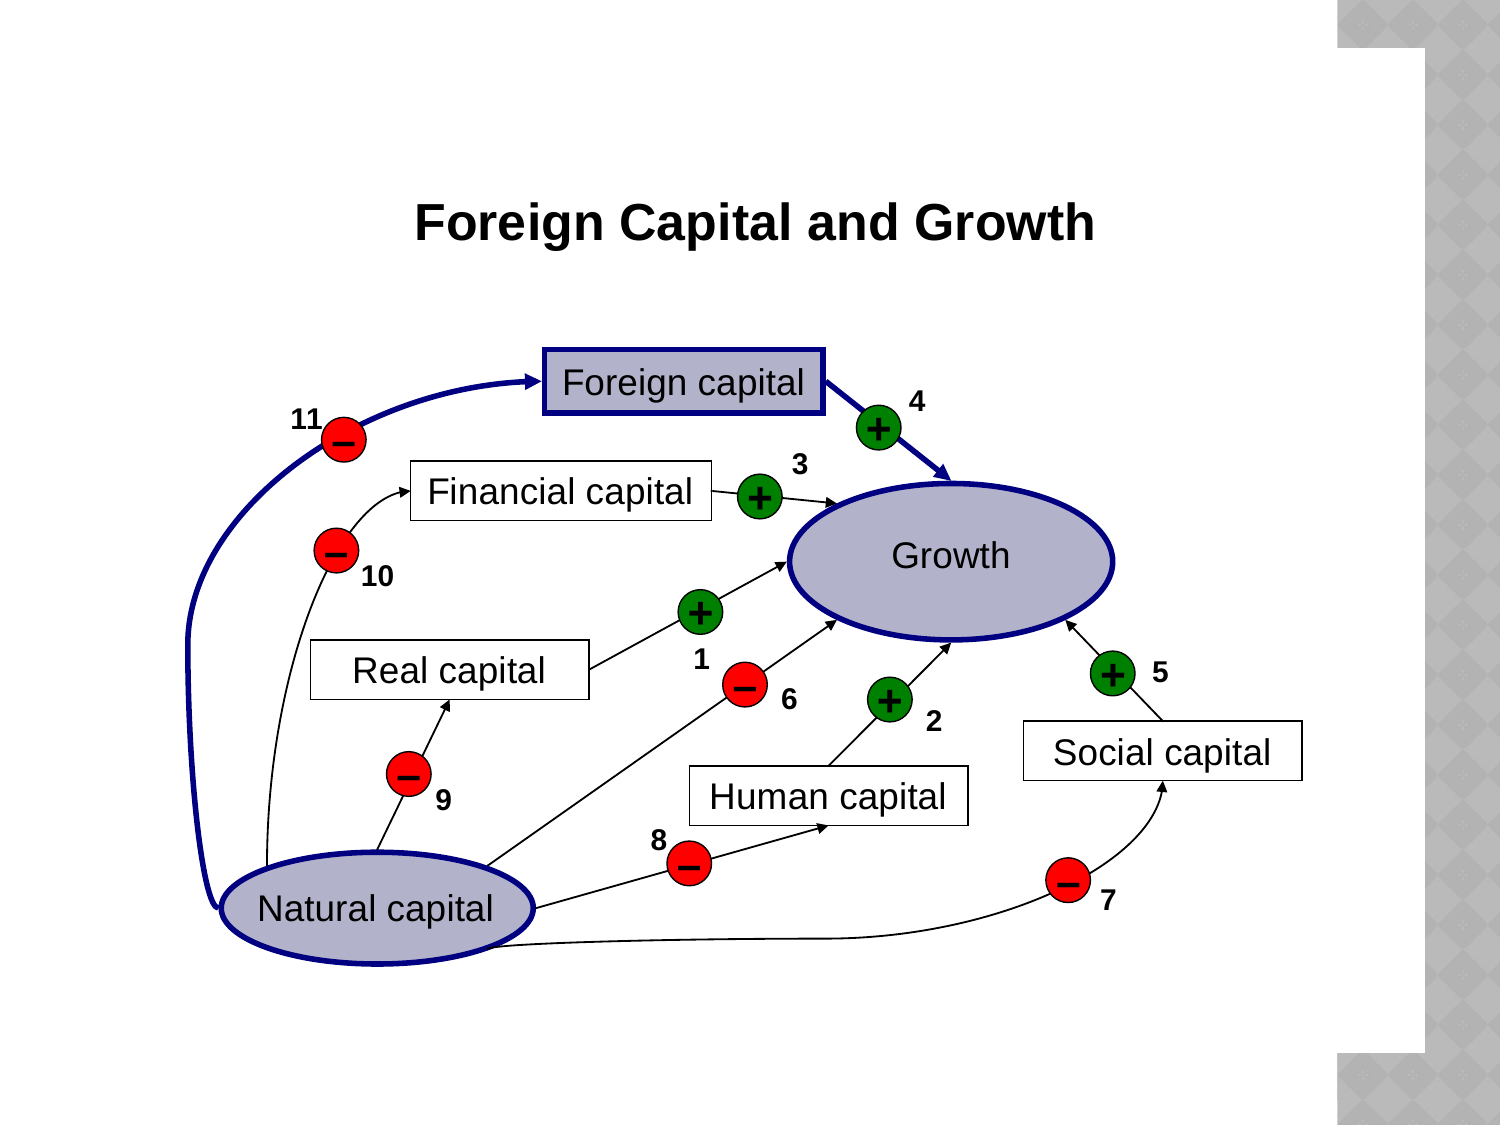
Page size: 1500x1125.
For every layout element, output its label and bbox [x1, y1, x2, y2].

table_cell [1337, 0, 1500, 1125]
text_box [87, 47, 1426, 1054]
